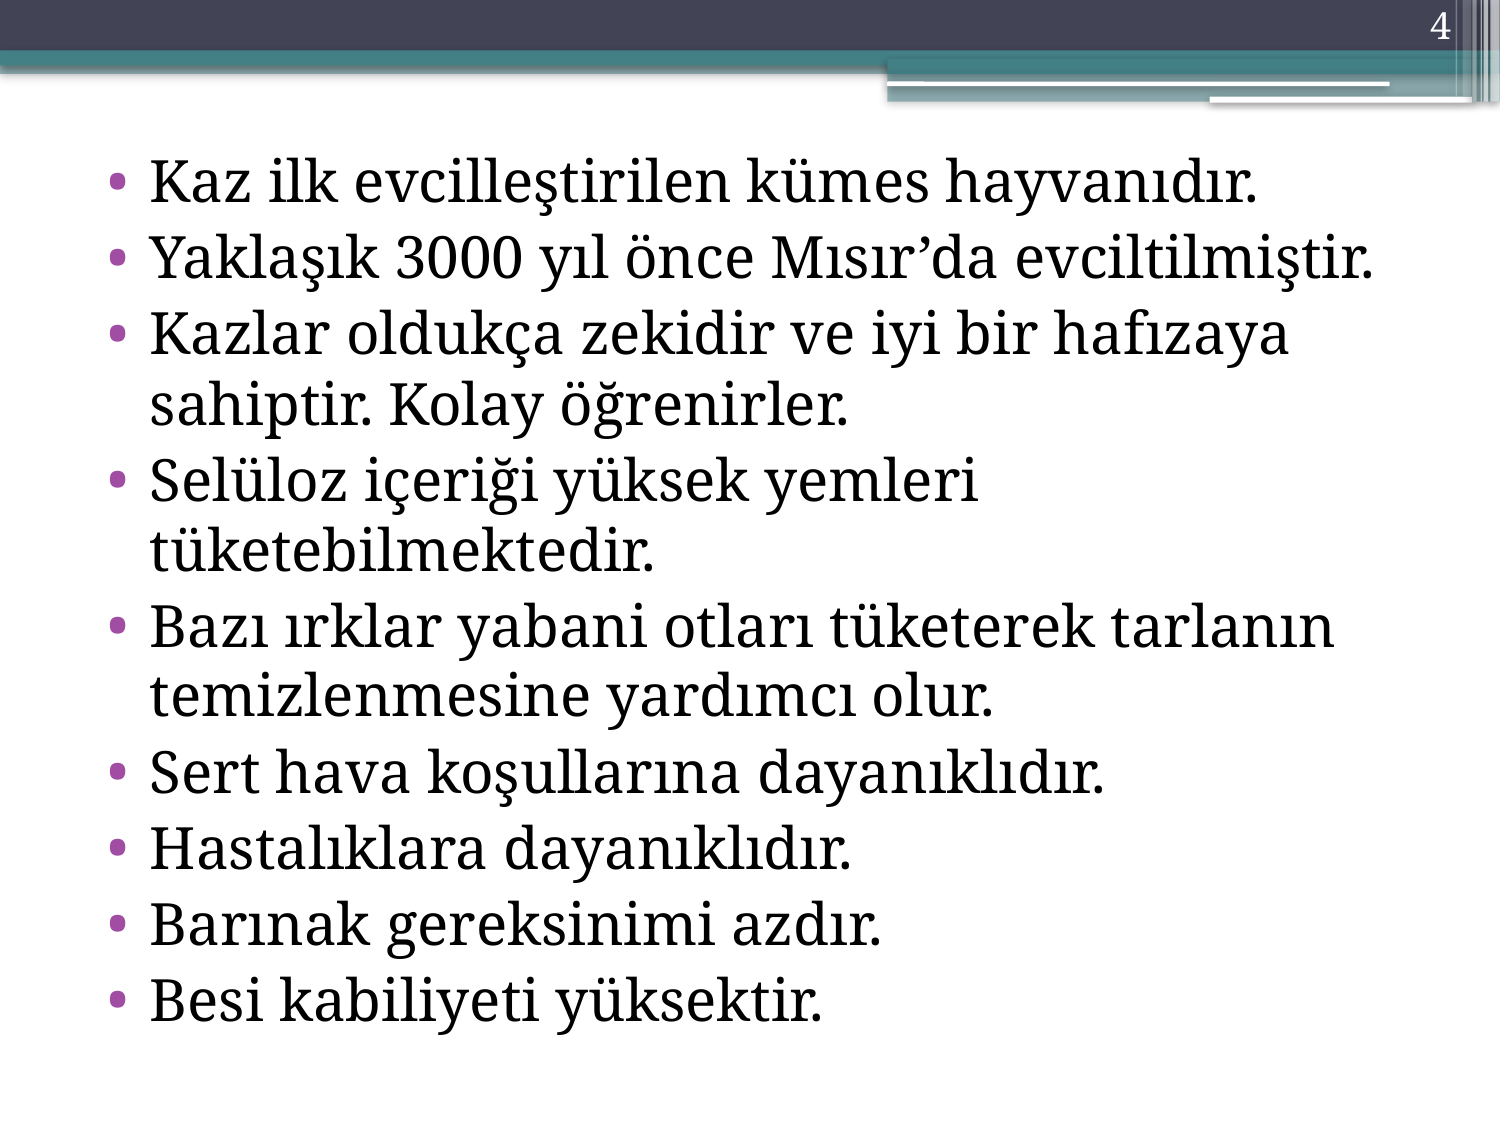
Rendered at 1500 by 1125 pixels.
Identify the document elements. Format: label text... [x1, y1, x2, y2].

slide_number 4 [1341, 0, 1466, 61]
list Kaz ilk evcilleştirilen kümes hayvanıdır. Yaklaşık 3000 yıl önce Mısır’da evciltilmiştir. Kazlar oldukça zekidir ve iyi bir hafızaya sahiptir. Kolay öğrenirler. Selüloz içeriği yüksek yemleri tüketebilmektedir. Bazı ırklar yabani otları tüketerek tarlanın temizlenmesine yardımcı olur. Sert hava koşullarına dayanıklıdır. Hastalıklara dayanıklıdır. Barınak gereksinimi azdır. Besi kabiliyeti yüksektir. [75, 137, 1425, 1059]
